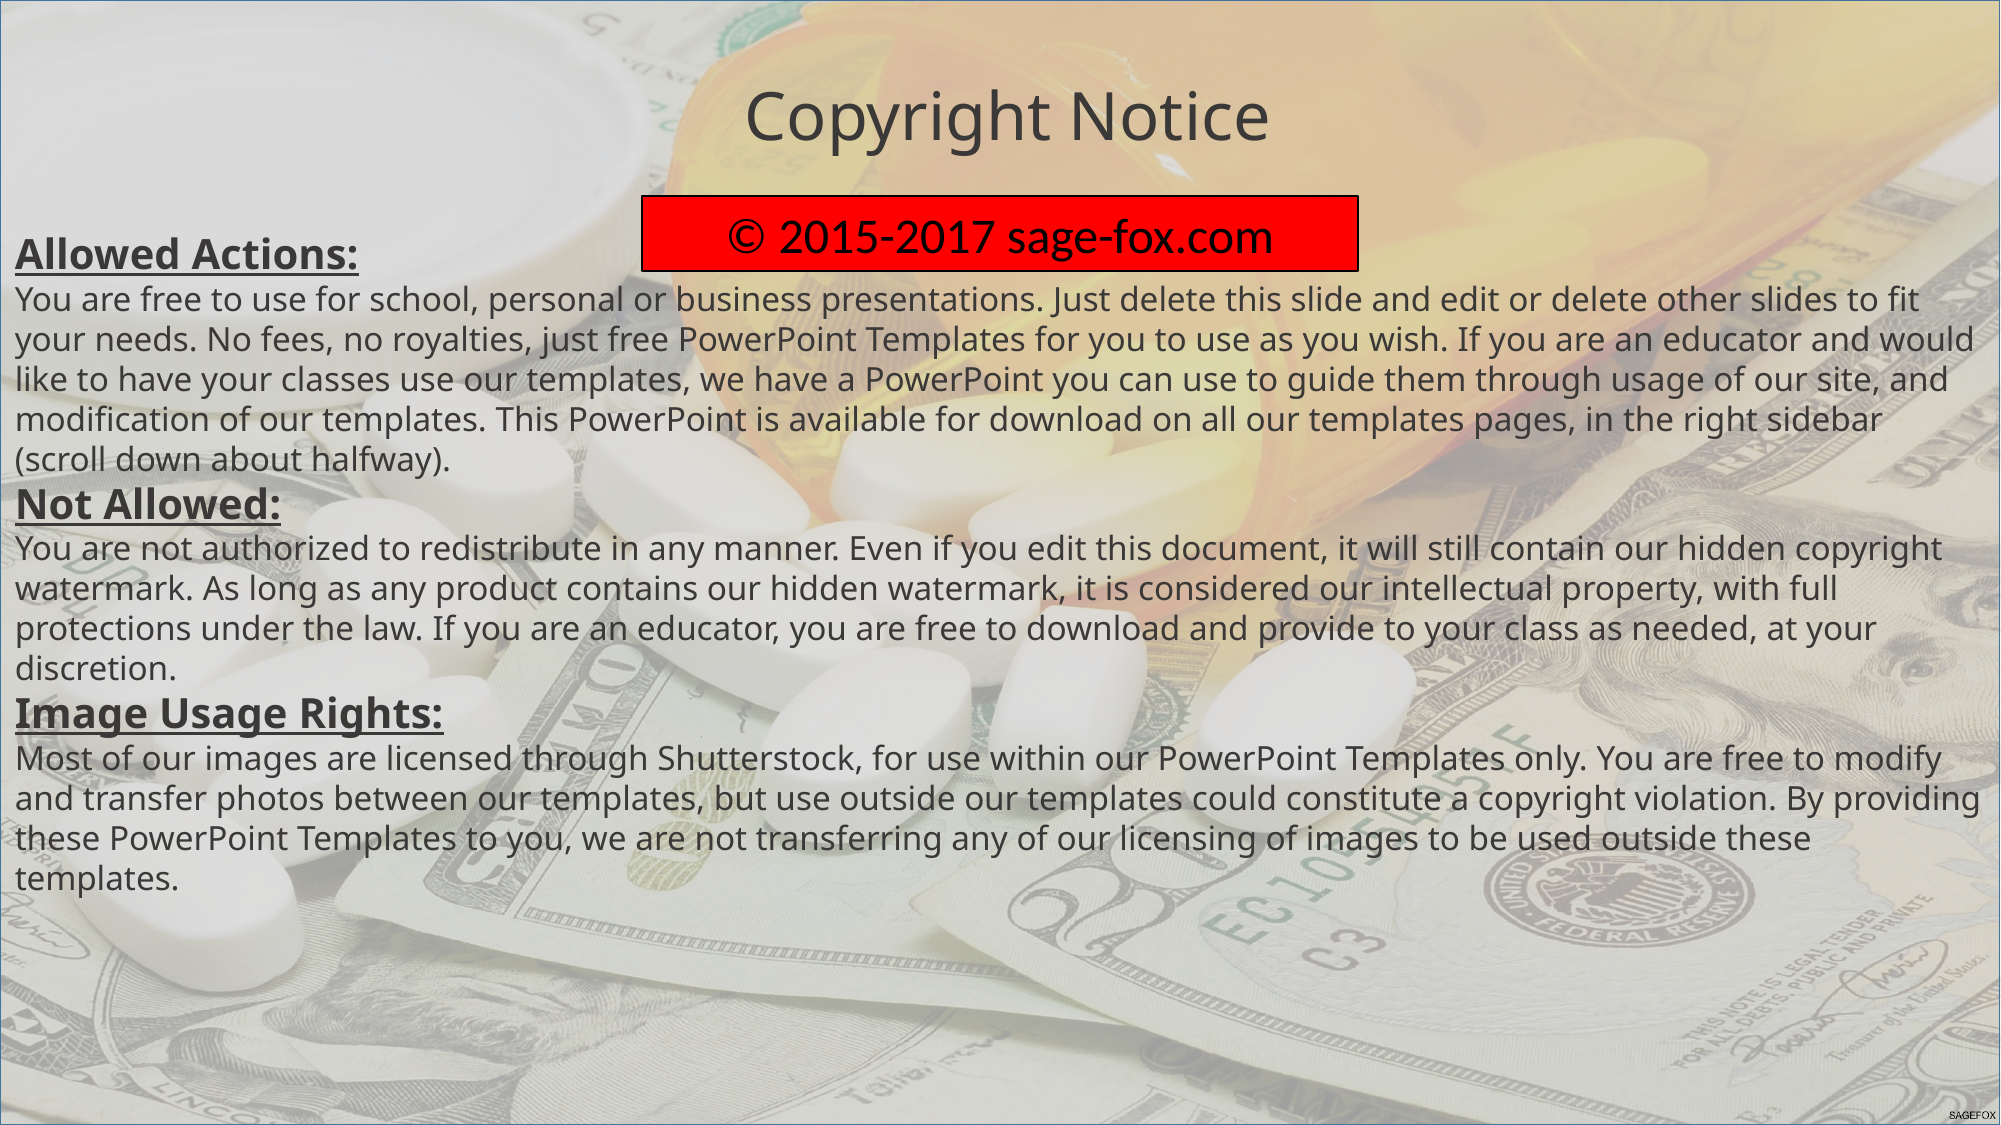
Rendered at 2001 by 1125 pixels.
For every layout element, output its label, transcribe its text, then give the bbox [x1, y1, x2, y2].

text_box © 2015-2017 sage-fox.com [641, 196, 1358, 272]
title Copyright Notice [493, 60, 1524, 178]
text_box Allowed Actions: You are free to use for school, personal or business presentations. Just delete this slide and edit or delete other slides to fit your needs. No fees, no royalties, just free PowerPoint Templates for you to use as you wish. If you are an educator and would like to have your classes use our templates, we have a PowerPoint you can use to guide them through usage of our site, and modification of our templates. This PowerPoint is available for download on all our templates pages, in the right sidebar (scroll down about halfway). Not Allowed: You are not authorized to redistribute in any manner. Even if you edit this document, it will still contain our hidden copyright watermark. As long as any product contains our hidden watermark, it is considered our intellectual property, with full protections under the law. If you are an educator, you are free to download and provide to your class as needed, at your discretion. Image Usage Rights: Most of our images are licensed through Shutterstock, for use within our PowerPoint Templates only. You are free to modify and transfer photos between our templates, but use outside our templates could constitute a copyright violation. By providing these PowerPoint Templates to you, we are not transferring any of our licensing of images to be used outside these templates. [0, 0, 2000, 1125]
